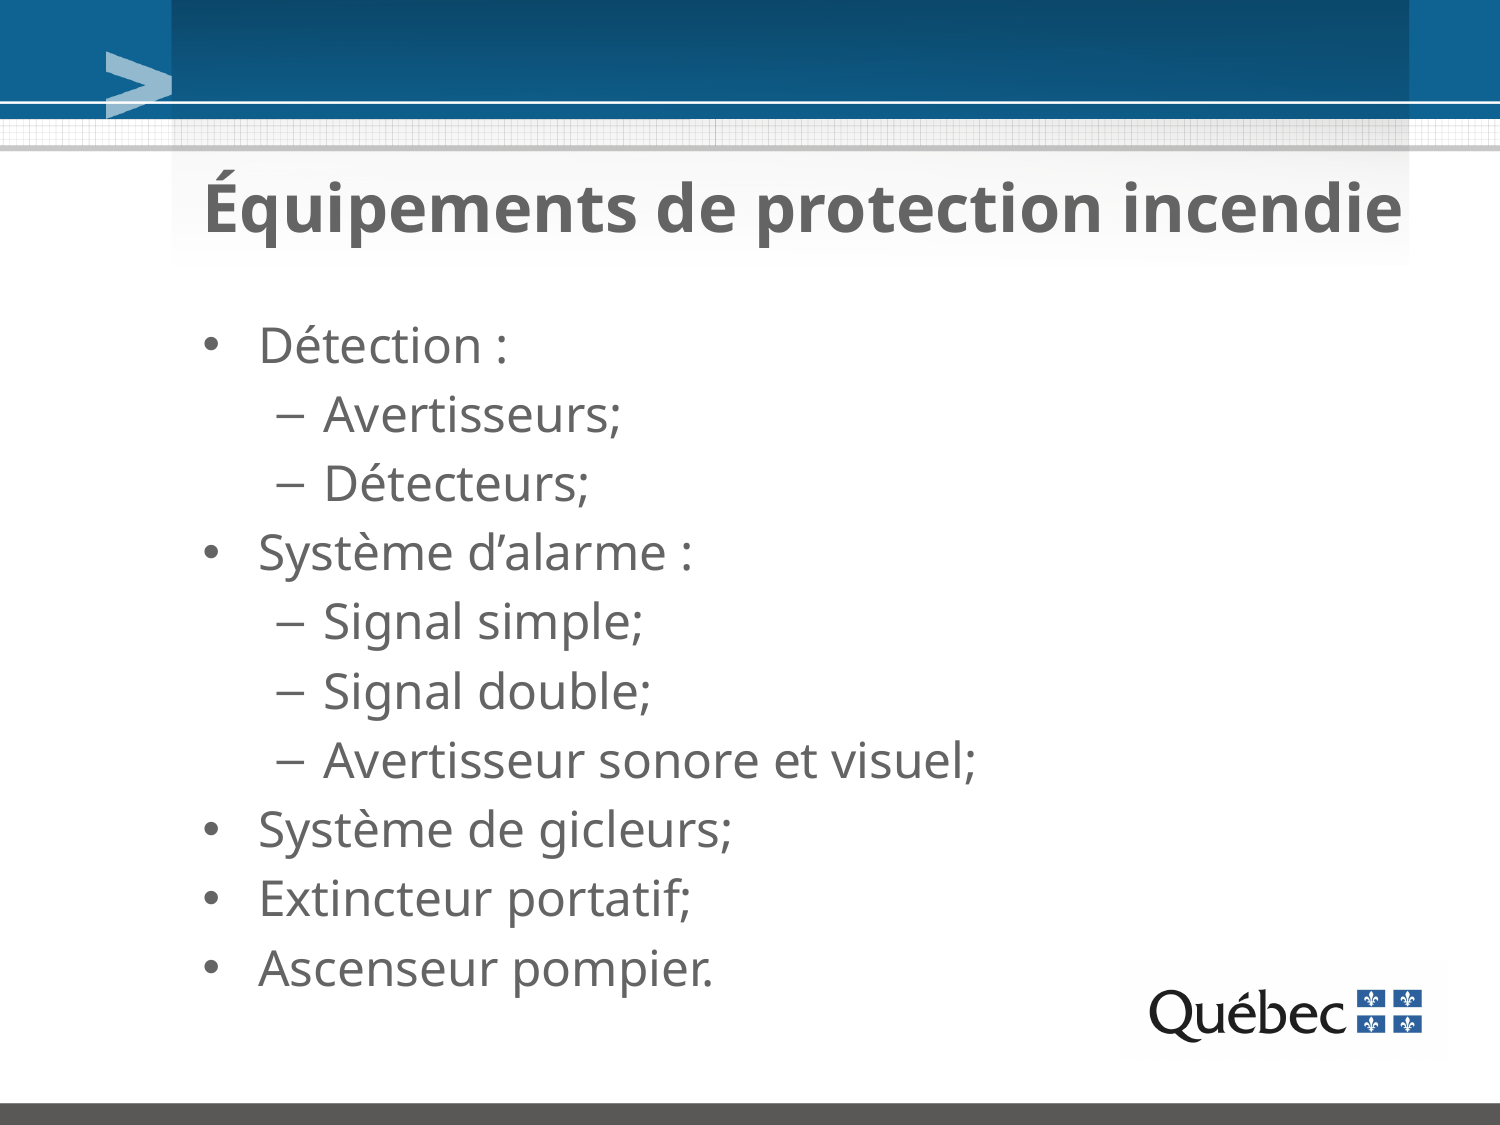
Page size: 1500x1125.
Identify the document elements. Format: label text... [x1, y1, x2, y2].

title Équipements de protection incendie [187, 148, 1425, 279]
list Détection : Avertisseurs; Détecteurs; Système d’alarme : Signal simple; Signal double; Avertisseur sonore et visuel; Système de gicleurs; Extincteur portatif; Ascenseur pompier. [187, 306, 1425, 1005]
picture [0, 0, 1500, 1125]
